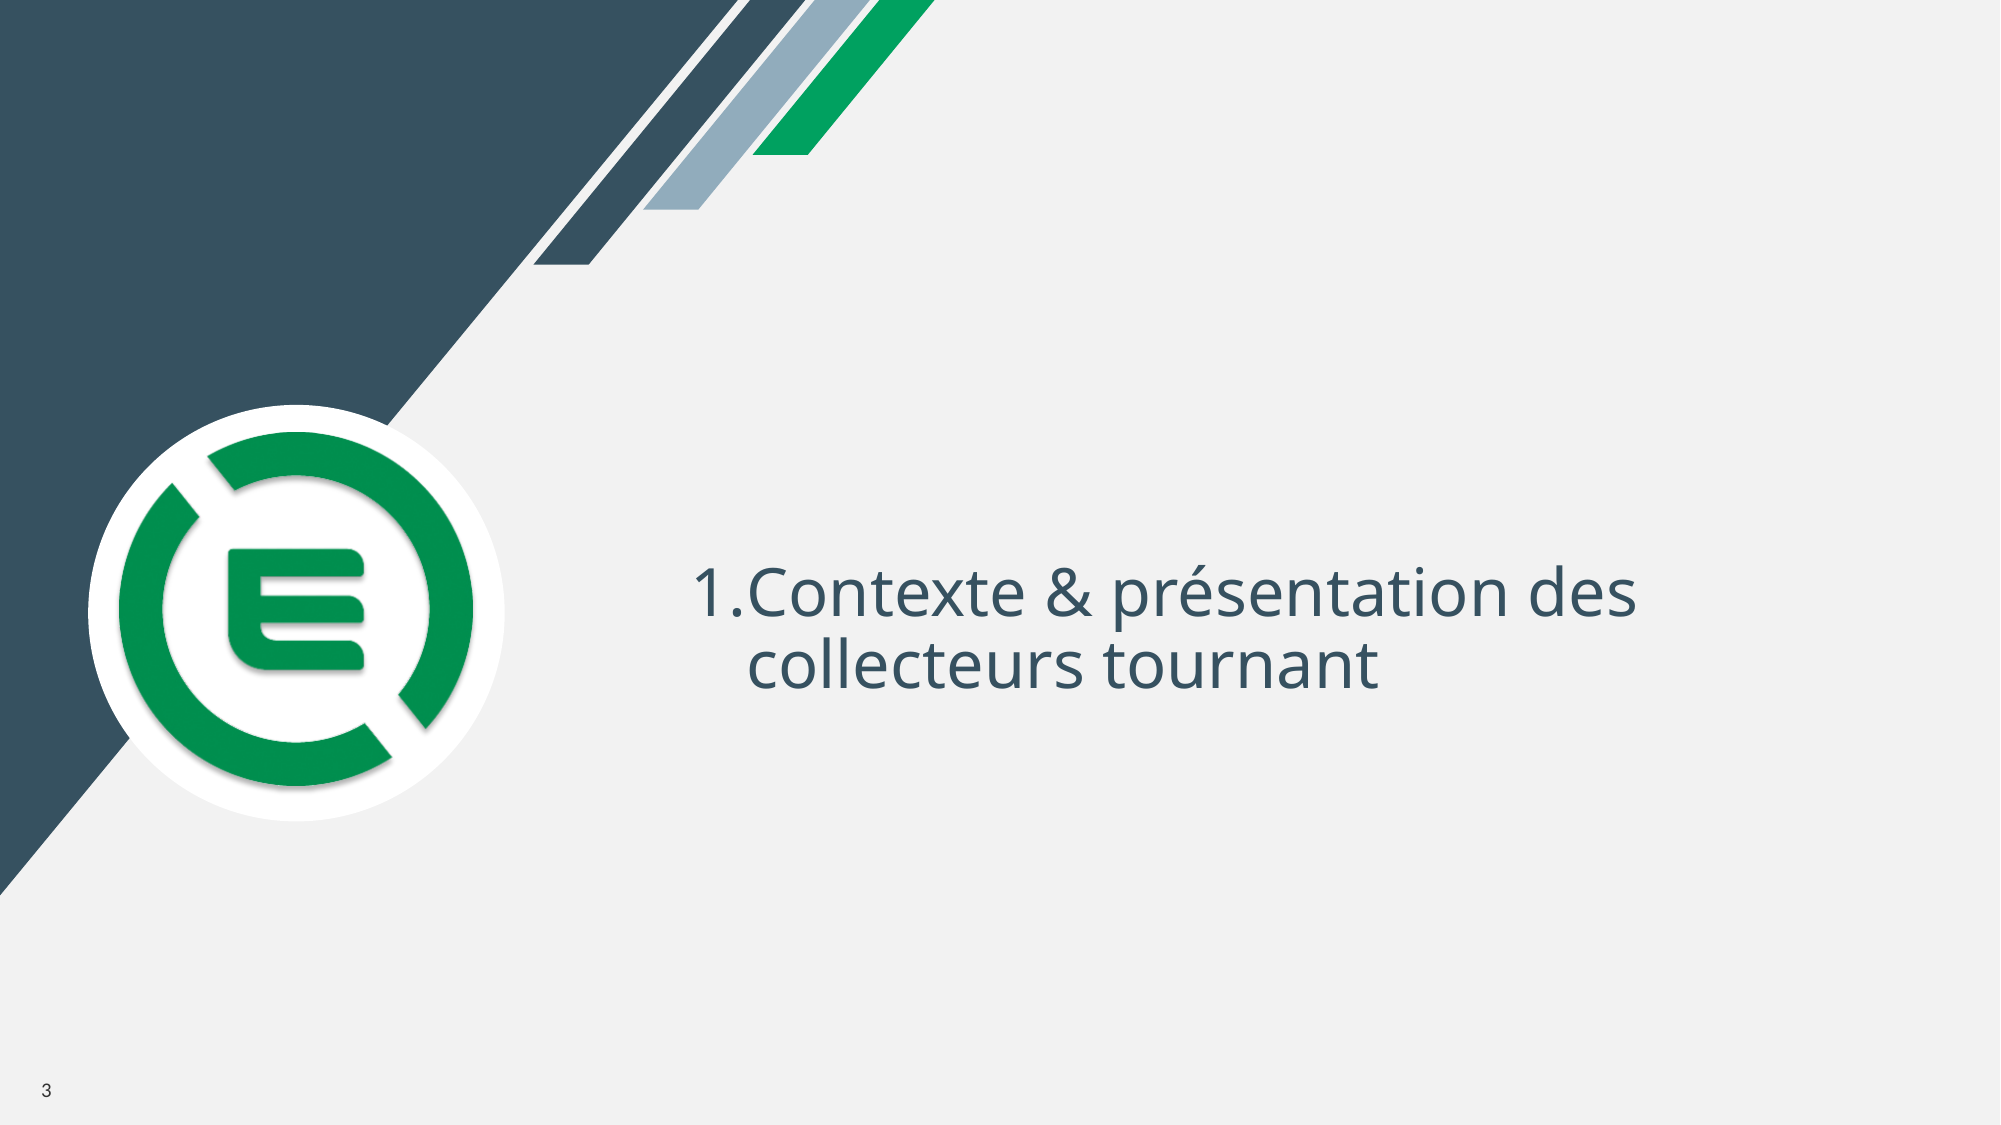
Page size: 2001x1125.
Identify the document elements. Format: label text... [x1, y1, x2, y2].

list Contexte & présentation des collecteurs tournant [675, 395, 1815, 867]
picture [111, 429, 481, 798]
